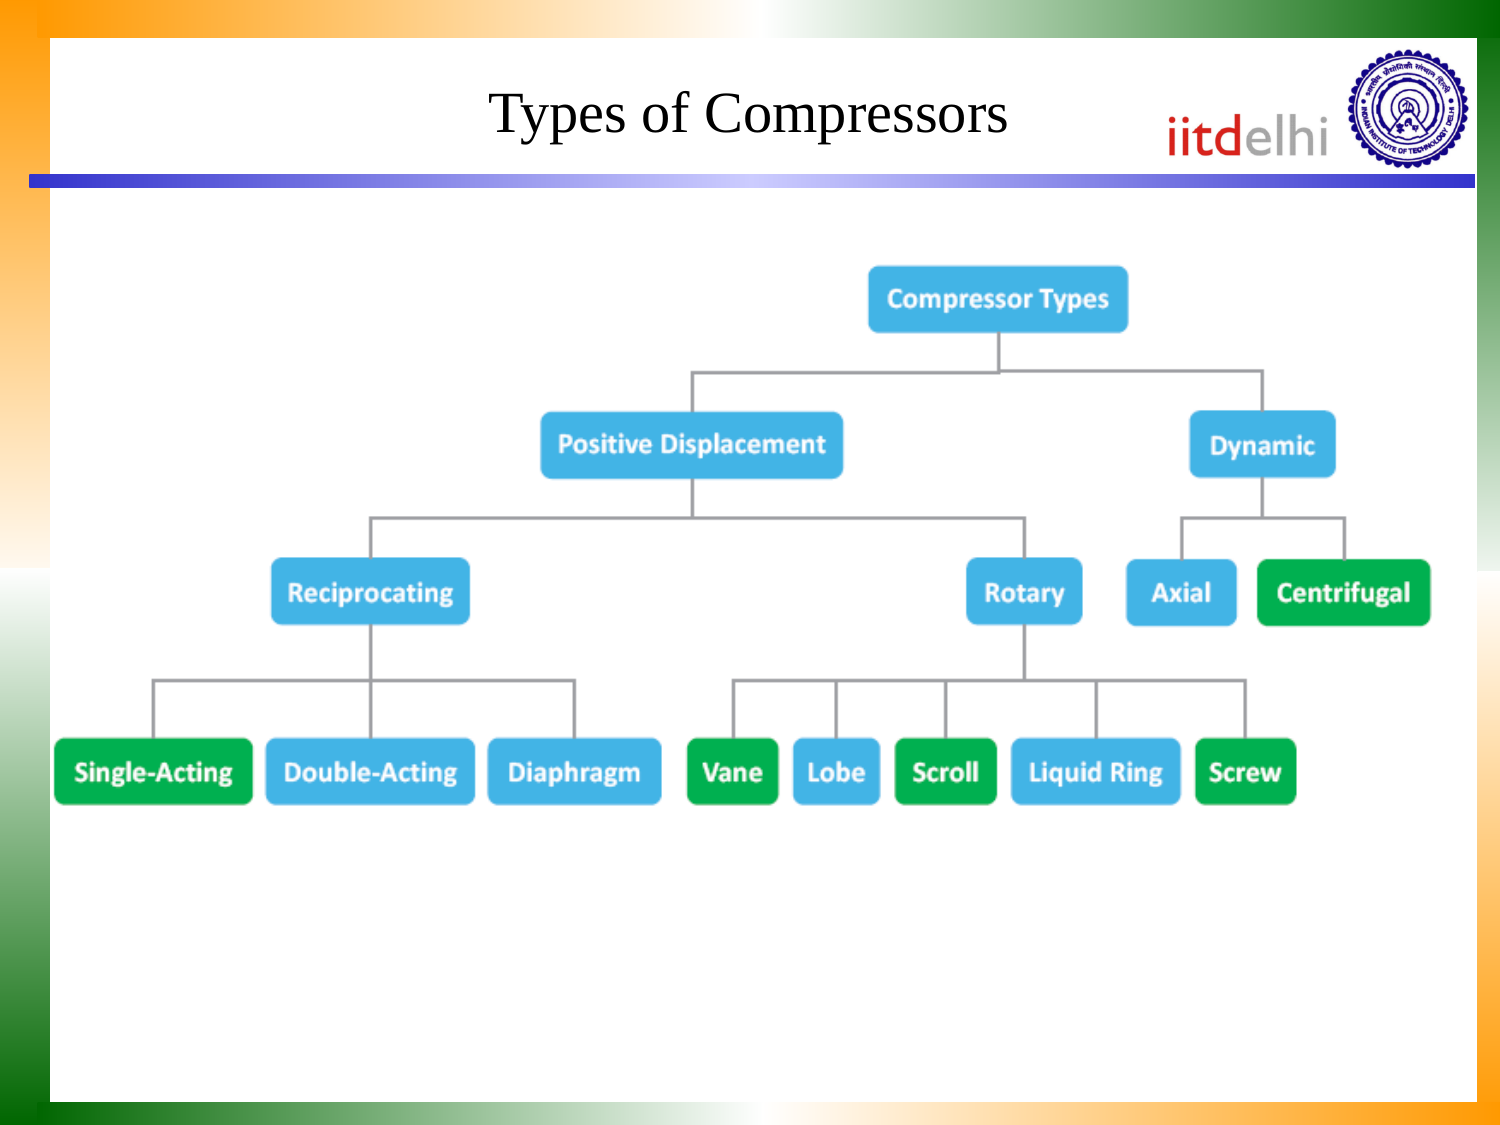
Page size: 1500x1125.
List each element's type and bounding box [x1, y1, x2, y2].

text_box [0, 0, 1500, 1125]
